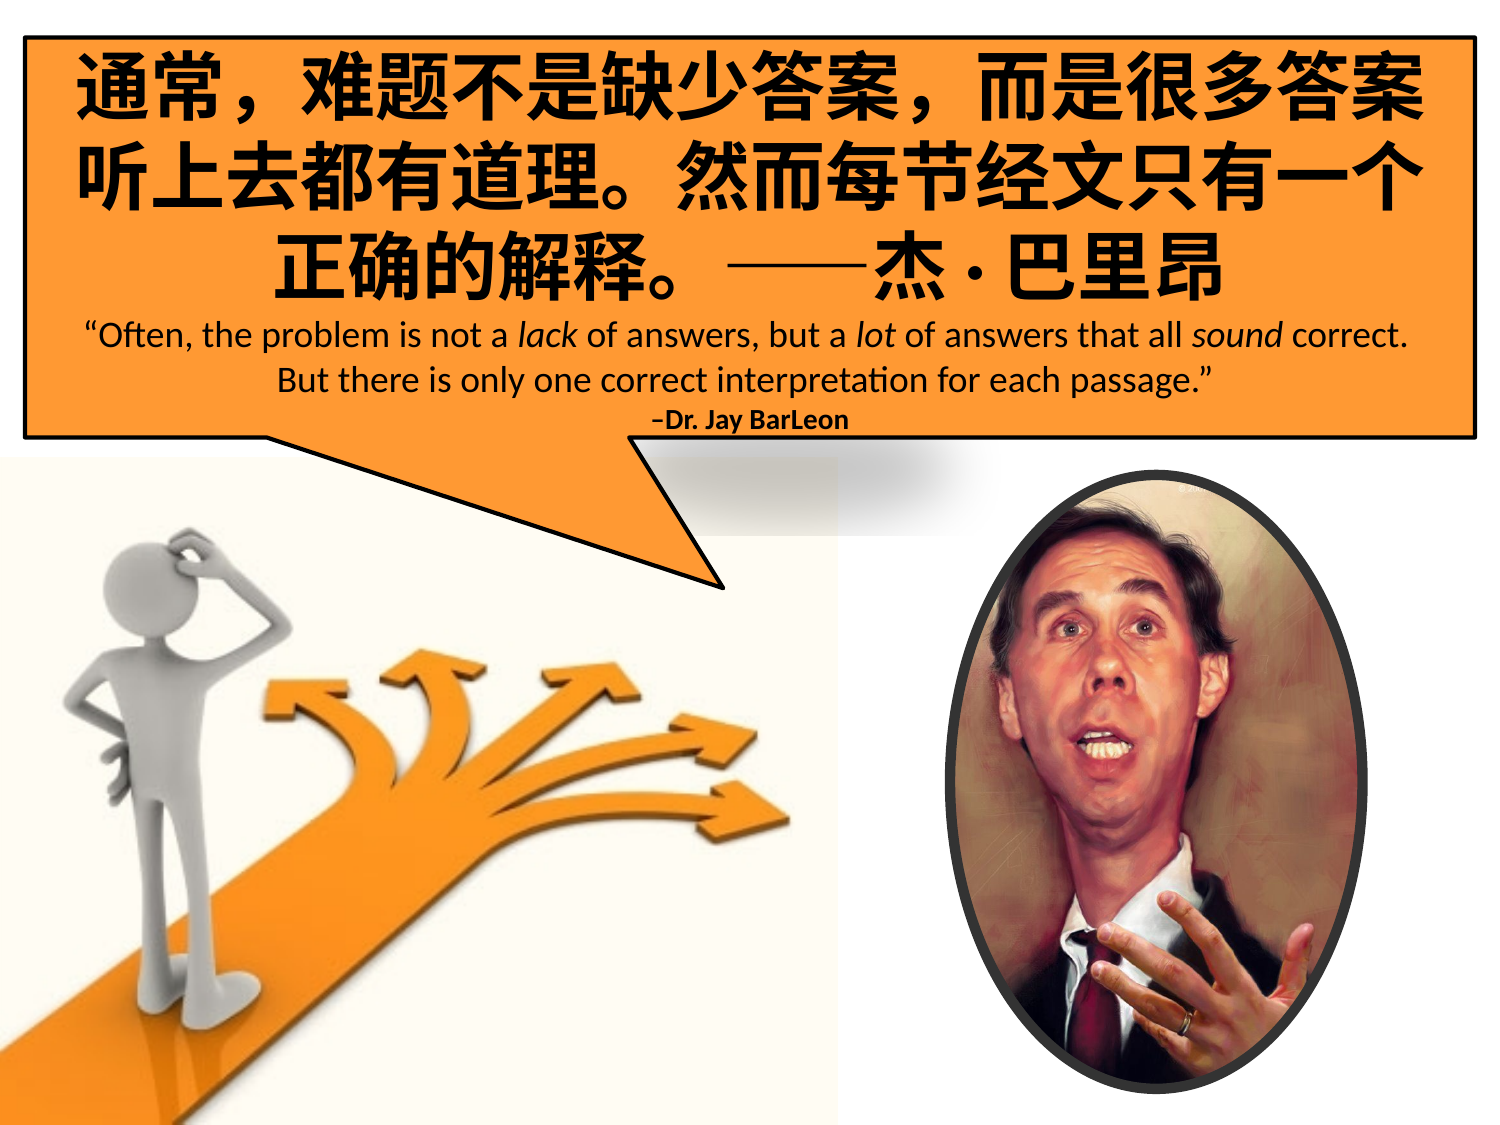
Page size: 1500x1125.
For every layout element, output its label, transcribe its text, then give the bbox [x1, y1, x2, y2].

picture [0, 457, 838, 1125]
text_box 通常，难题不是缺少答案，而是很多答案听上去都有道理。然而每节经文只有一个正确的解释。——杰·巴里昂 “Often, the problem is not a lack of answers, but a lot of answers that all sound correct. But there is only one correct interpretation for each passage.” –Dr. Jay BarLeon [22, 35, 1478, 456]
picture [949, 474, 1363, 1090]
